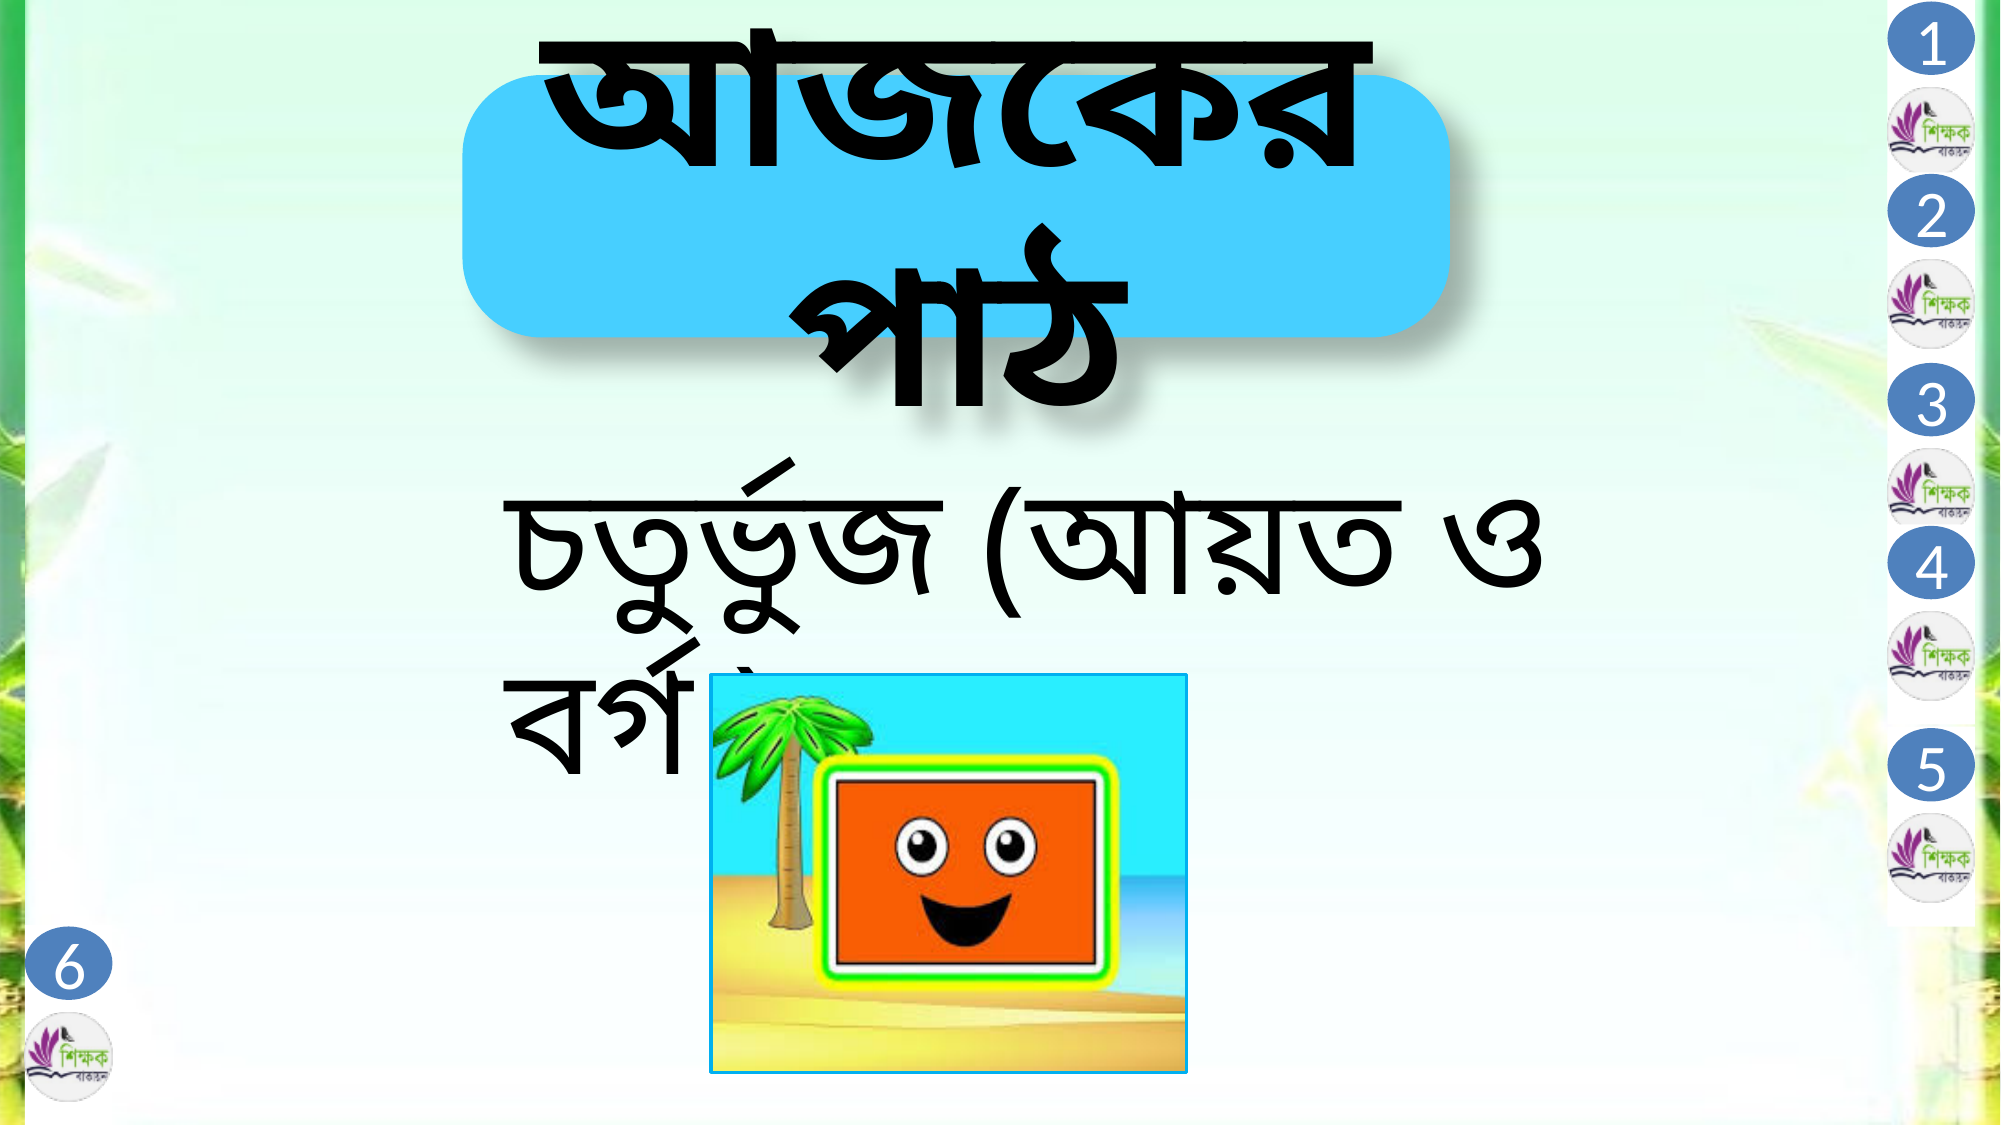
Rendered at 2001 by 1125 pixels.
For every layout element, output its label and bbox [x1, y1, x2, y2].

picture [714, 677, 1184, 1070]
text_box [113, 0, 2000, 1125]
text_box [0, 0, 113, 1125]
